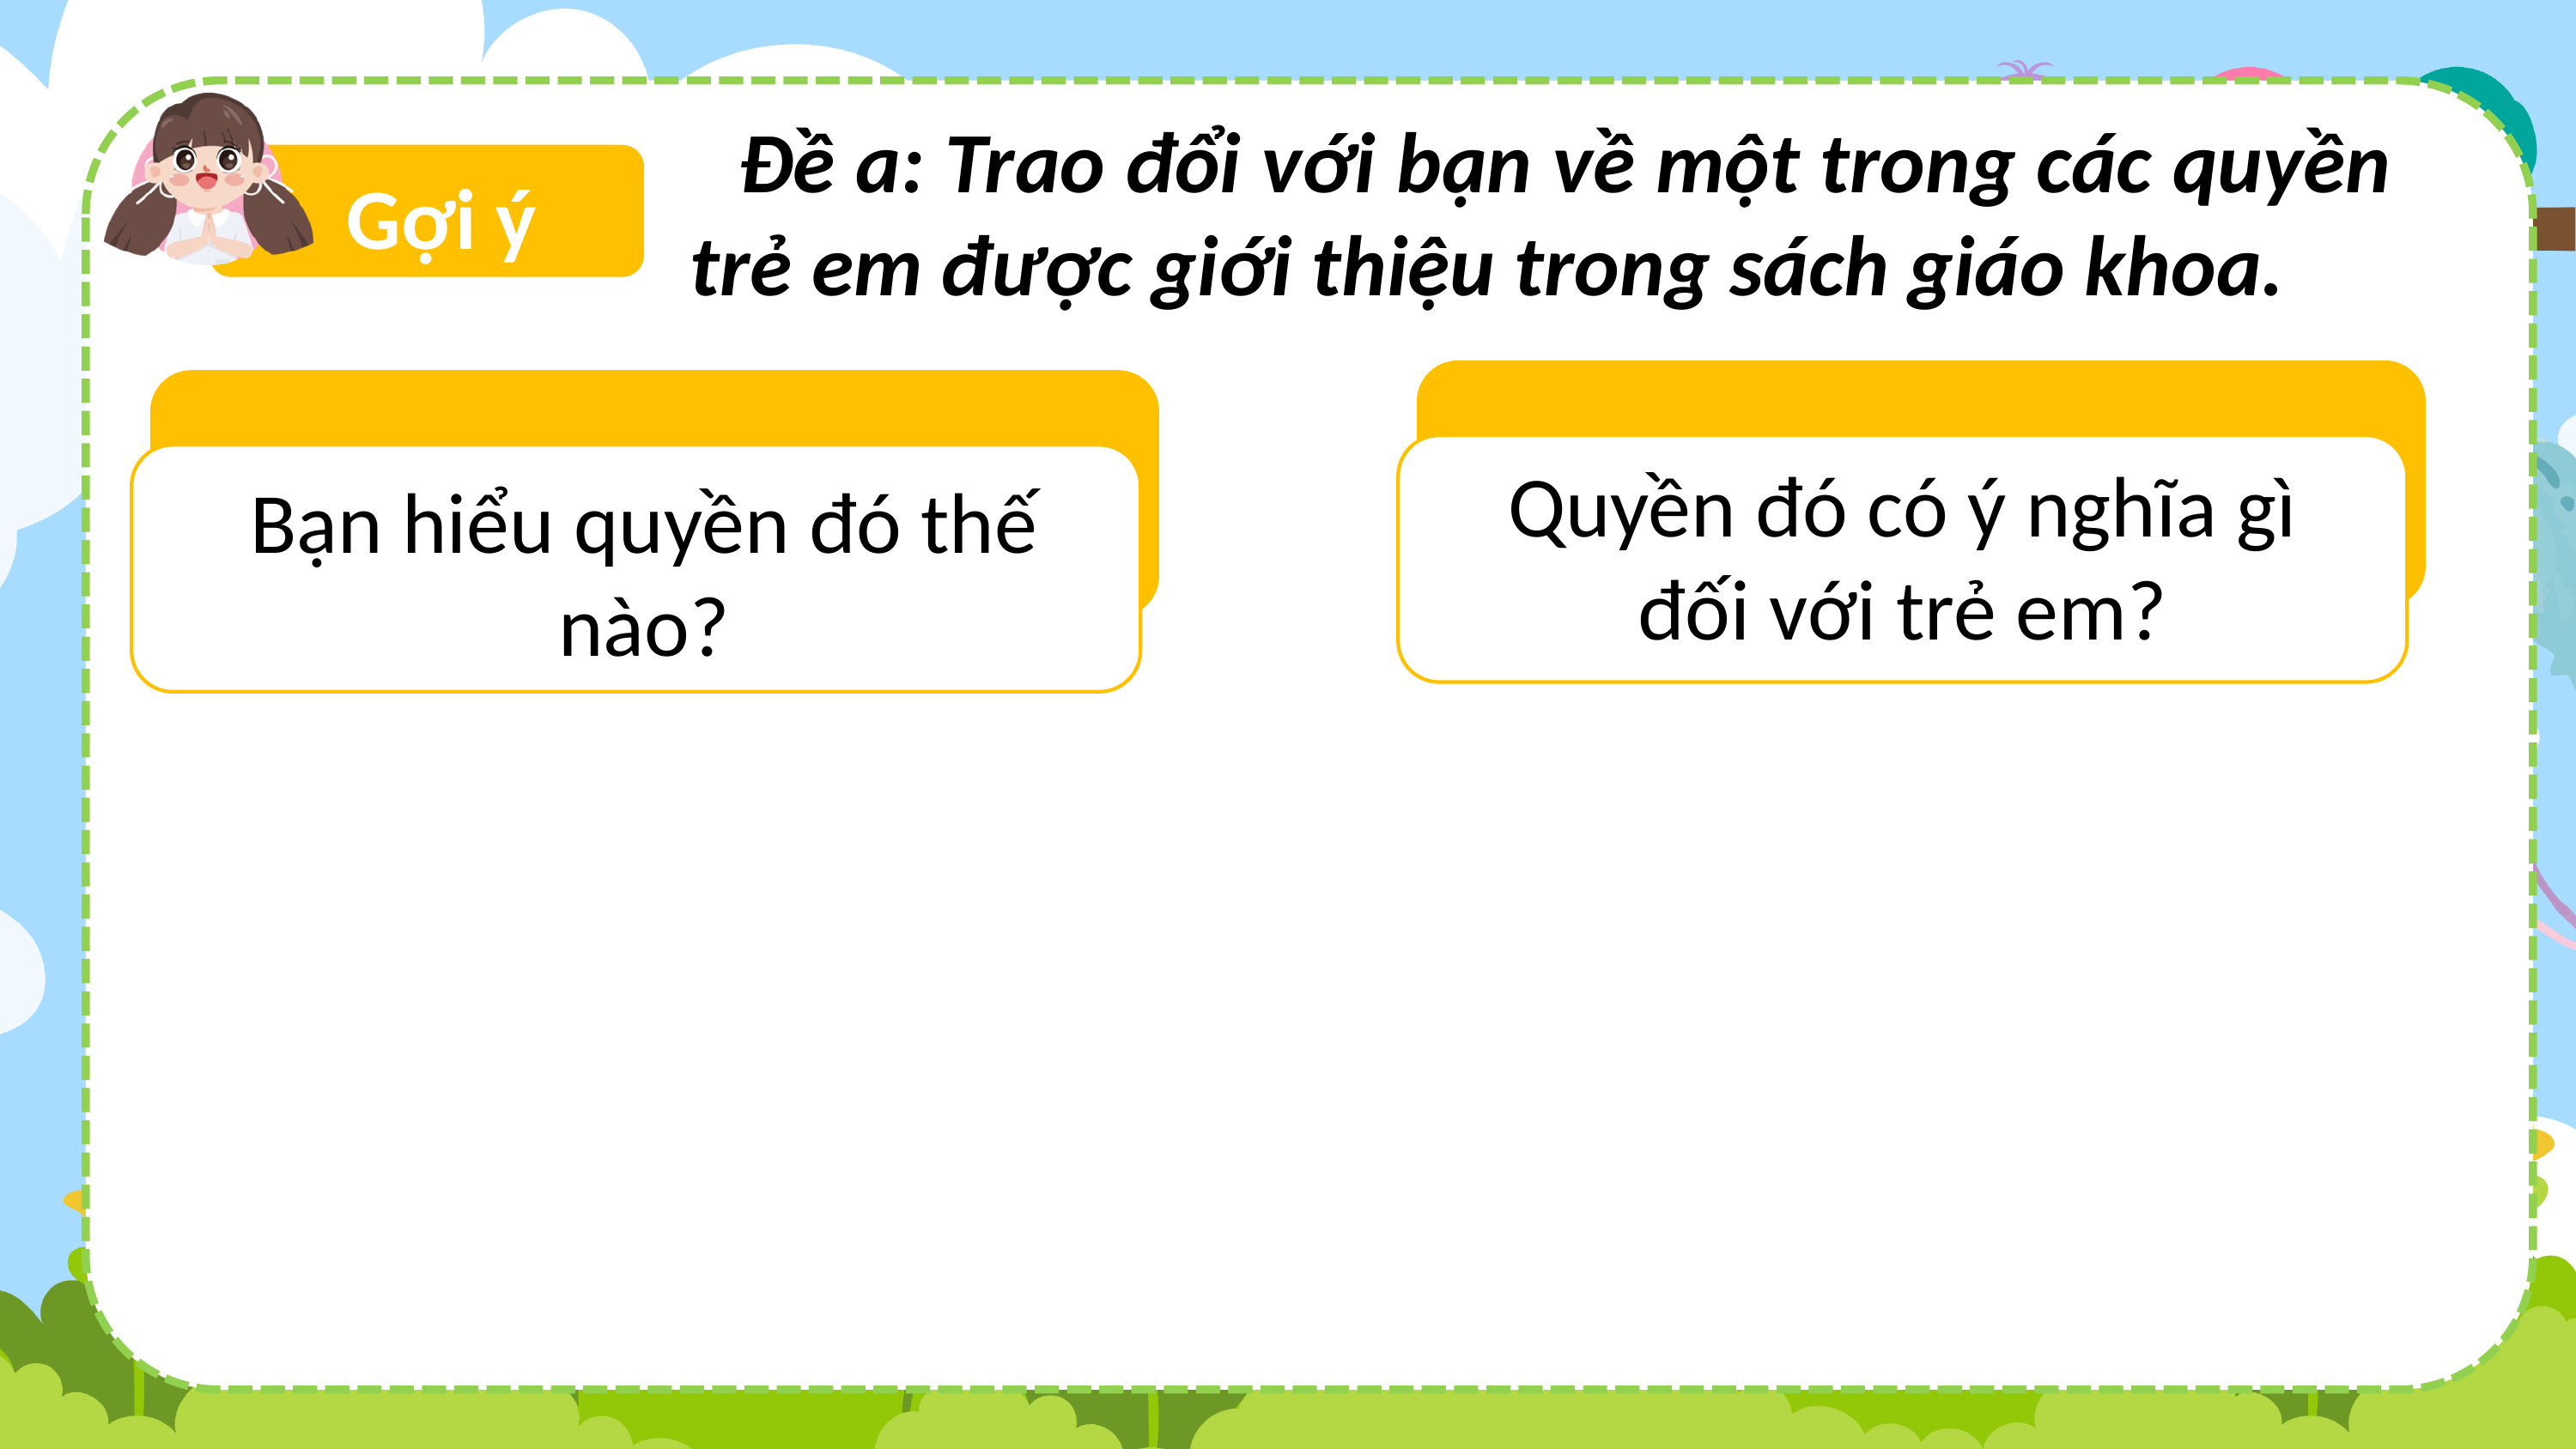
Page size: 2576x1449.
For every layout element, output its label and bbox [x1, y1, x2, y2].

picture [0, 0, 2576, 1449]
text_box [1398, 360, 2427, 682]
text_box [131, 369, 1160, 693]
text_box [104, 92, 678, 277]
